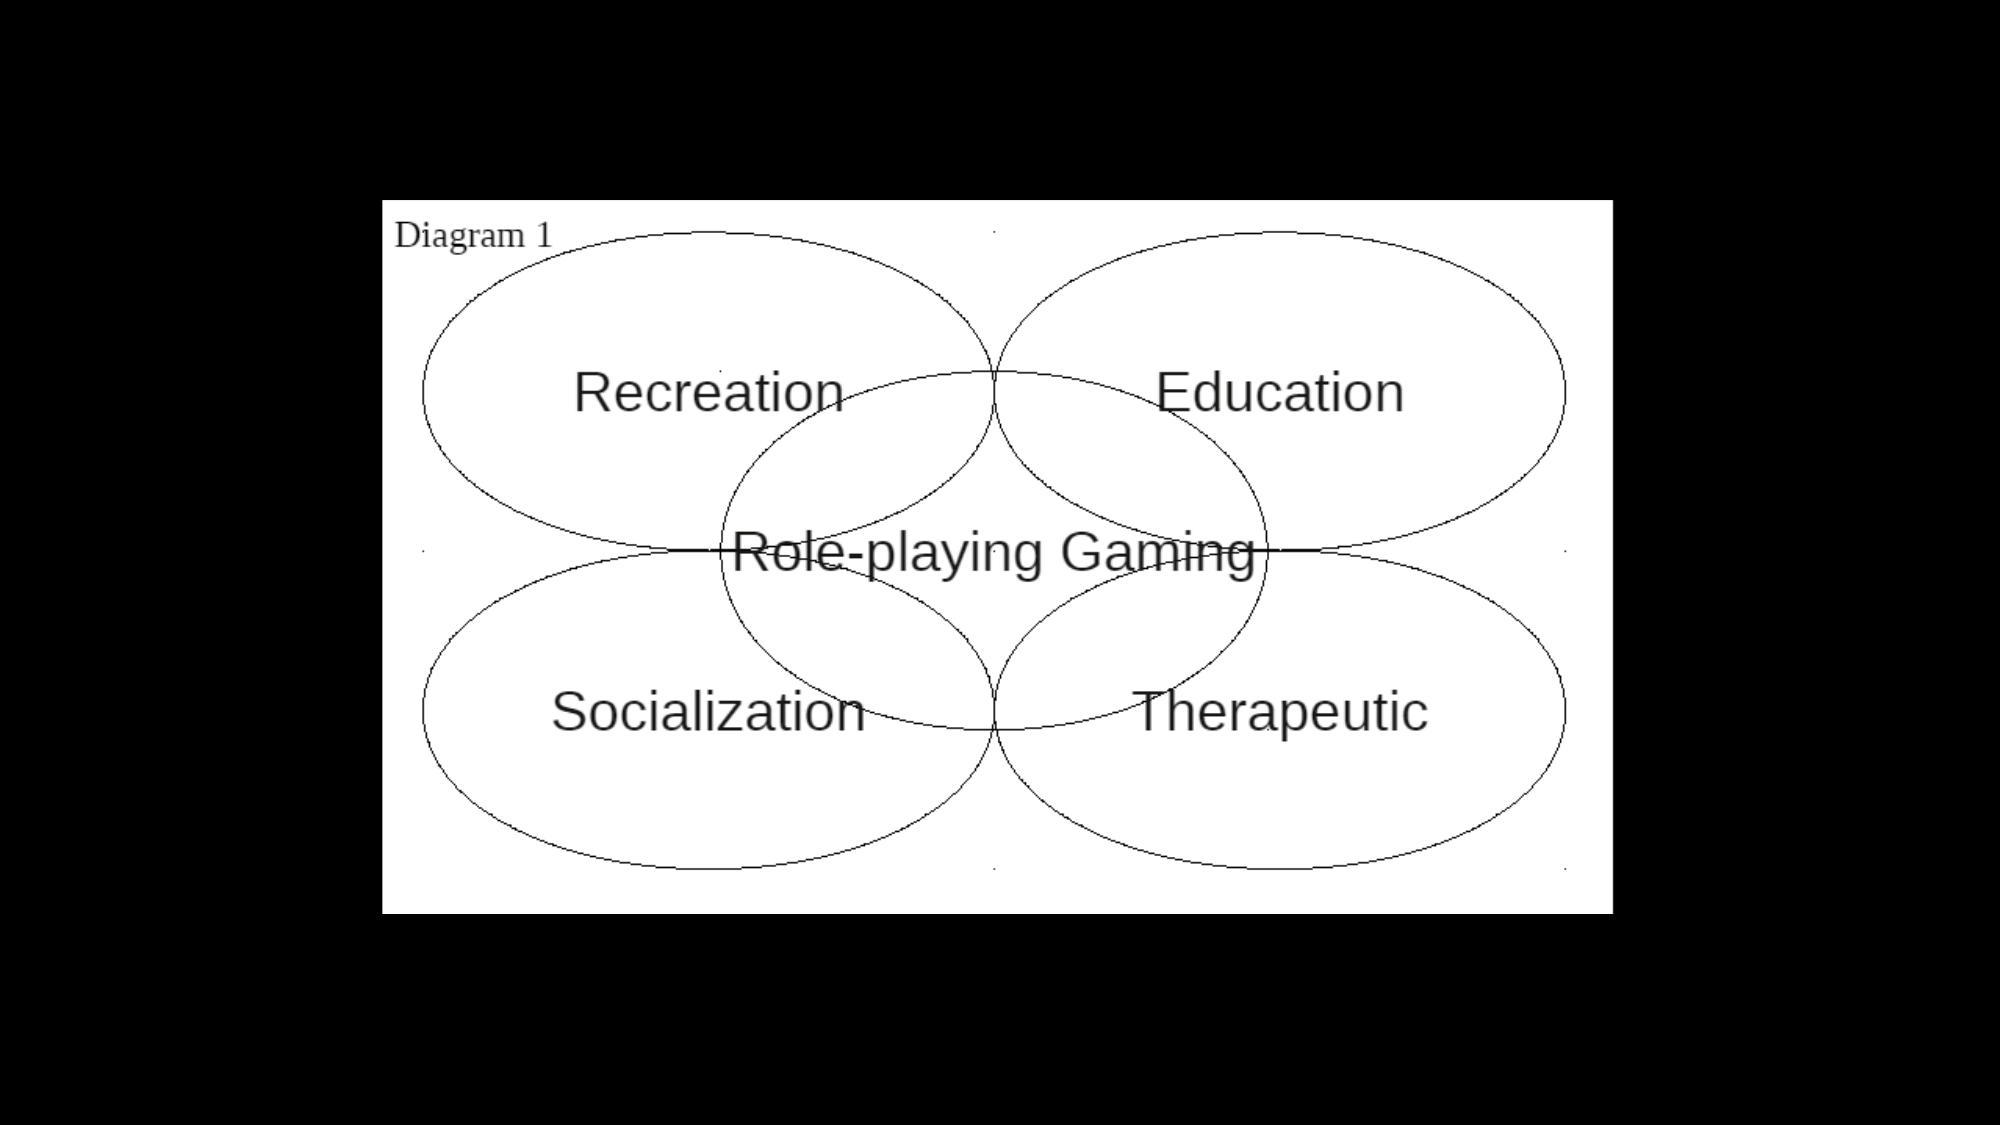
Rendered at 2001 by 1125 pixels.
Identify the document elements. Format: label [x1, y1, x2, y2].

picture [382, 199, 1615, 914]
